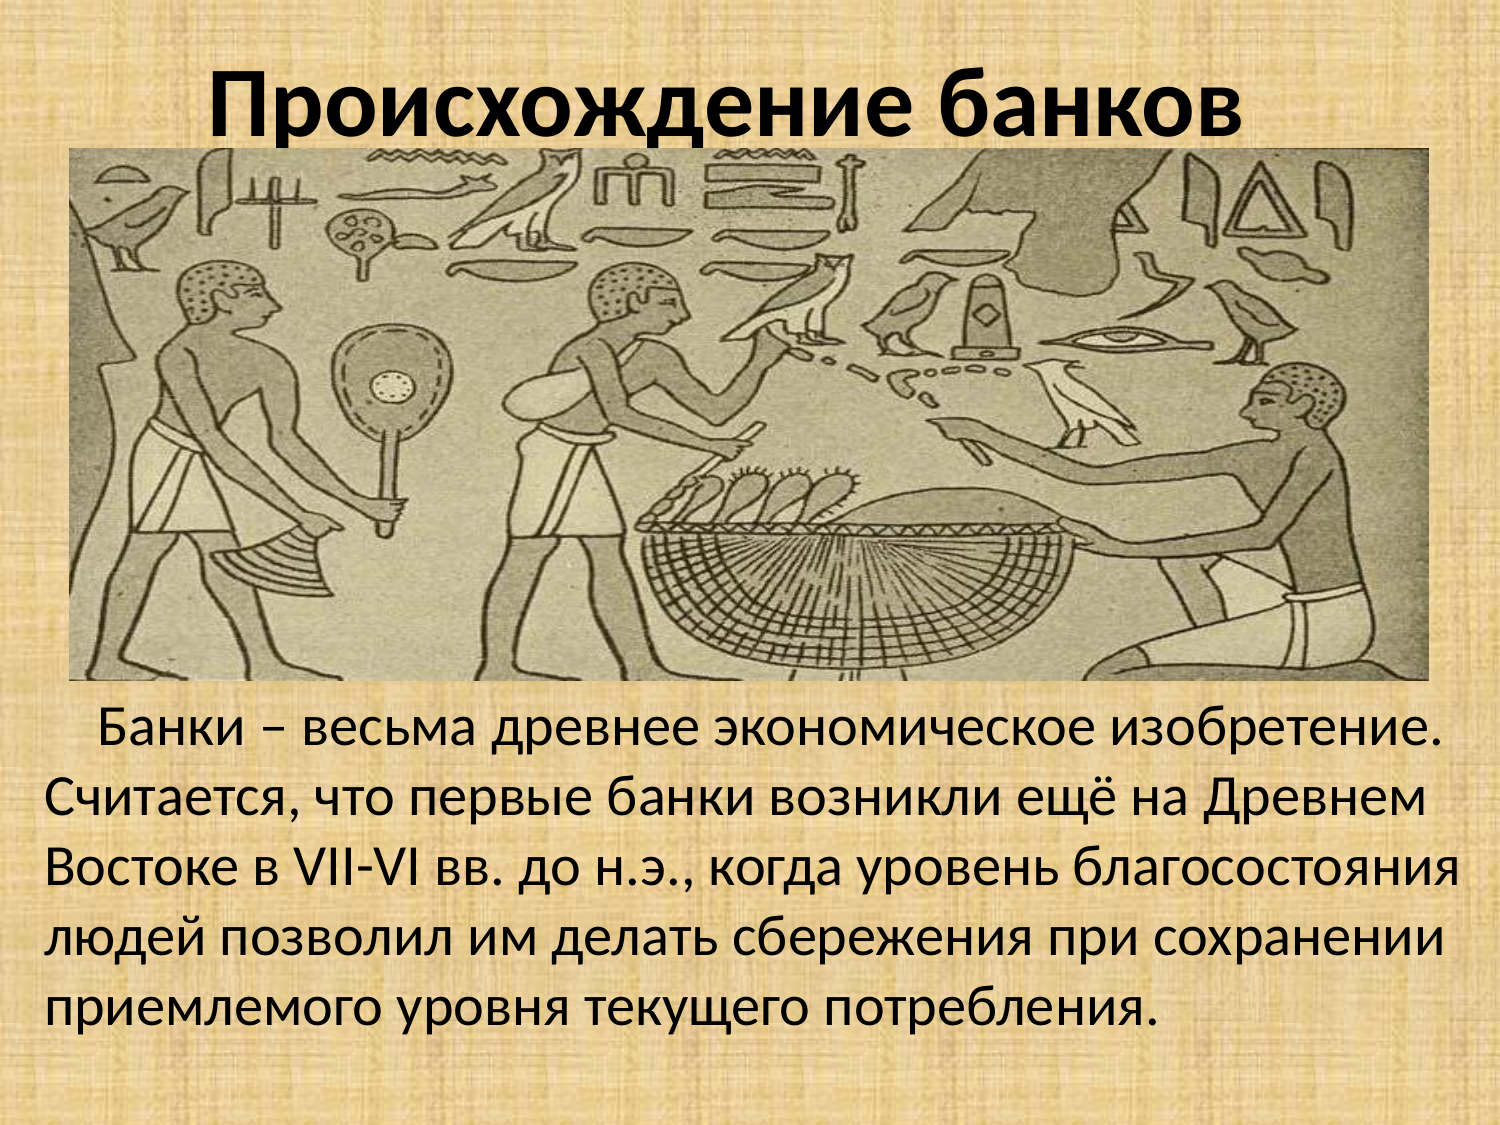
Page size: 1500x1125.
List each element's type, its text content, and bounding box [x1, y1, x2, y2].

title Происхождение банков [100, 19, 1376, 147]
text_box Банки – весьма древнее экономическое изобретение. Считается, что первые банки возникли ещё на Древнем Востоке в VII-VI вв. до н.э., когда уровень благосостояния людей позволил им делать сбережения при сохранении приемлемого уровня текущего потребления. [29, 680, 1499, 1116]
picture [0, 0, 1500, 1125]
